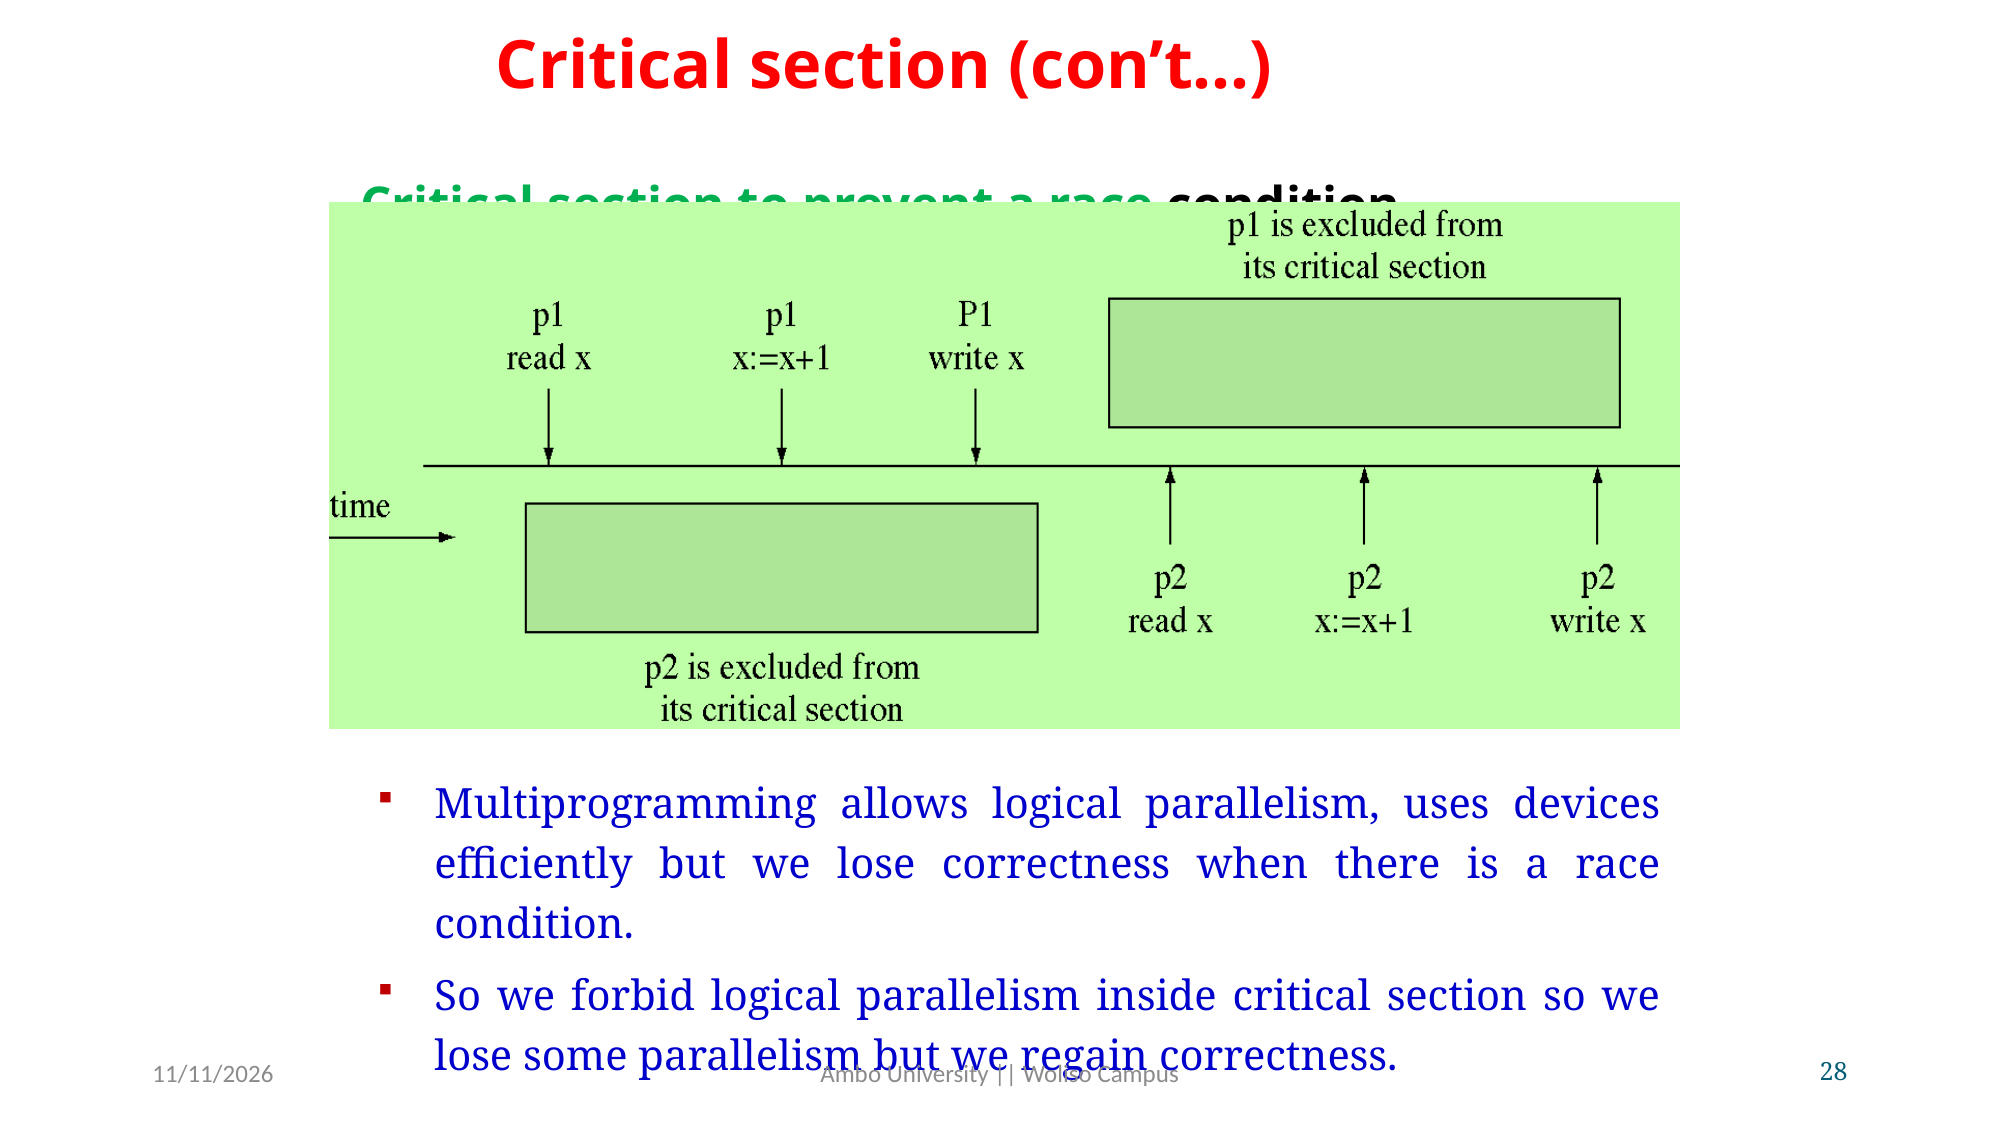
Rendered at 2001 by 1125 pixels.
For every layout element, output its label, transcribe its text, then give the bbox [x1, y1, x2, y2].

footer Ambo University || Woliso Campus [662, 1042, 1338, 1103]
picture [329, 202, 1680, 729]
text_box Critical section (con’t…) [300, 0, 1469, 135]
text_box Multiprogramming allows logical parallelism, uses devices efficiently but we lose correctness when there is a race condition. So we forbid logical parallelism inside critical section so we lose some parallelism but we regain correctness. [362, 759, 1675, 1087]
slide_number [137, 1042, 588, 1103]
title Critical section to prevent a race condition [345, 159, 1589, 202]
slide_number 28 [1412, 1042, 1863, 1103]
